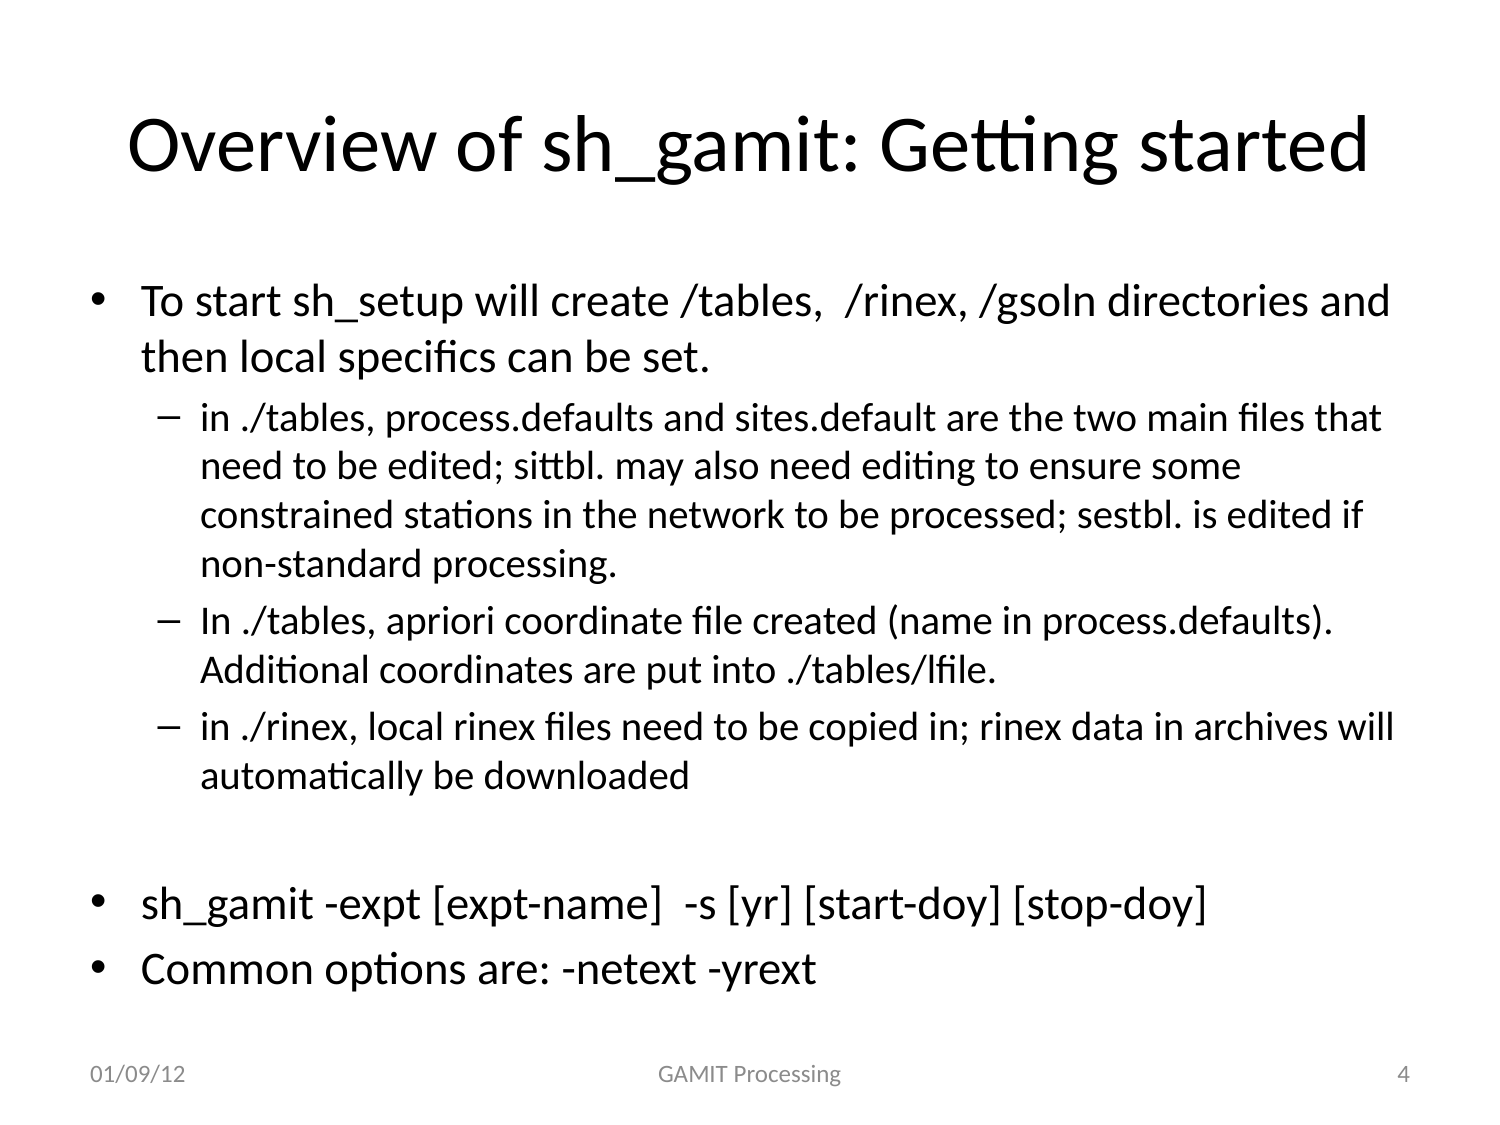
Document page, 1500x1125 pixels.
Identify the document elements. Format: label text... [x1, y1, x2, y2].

footer GAMIT Processing [512, 1042, 988, 1103]
title Overview of sh_gamit: Getting started [75, 45, 1425, 233]
slide_number 4 [1074, 1042, 1425, 1103]
list To start sh_setup will create /tables, /rinex, /gsoln directories and then local specifics can be set. in ./tables, process.defaults and sites.default are the two main files that need to be edited; sittbl. may also need editing to ensure some constrained stations in the network to be processed; sestbl. is edited if non-standard processing. In ./tables, apriori coordinate file created (name in process.defaults). Additional coordinates are put into ./tables/lfile. in ./rinex, local rinex files need to be copied in; rinex data in archives will automatically be downloaded sh_gamit -expt [expt-name] -s [yr] [start-doy] [stop-doy] Common options are: -netext -yrext [75, 262, 1425, 1005]
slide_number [75, 1042, 425, 1103]
